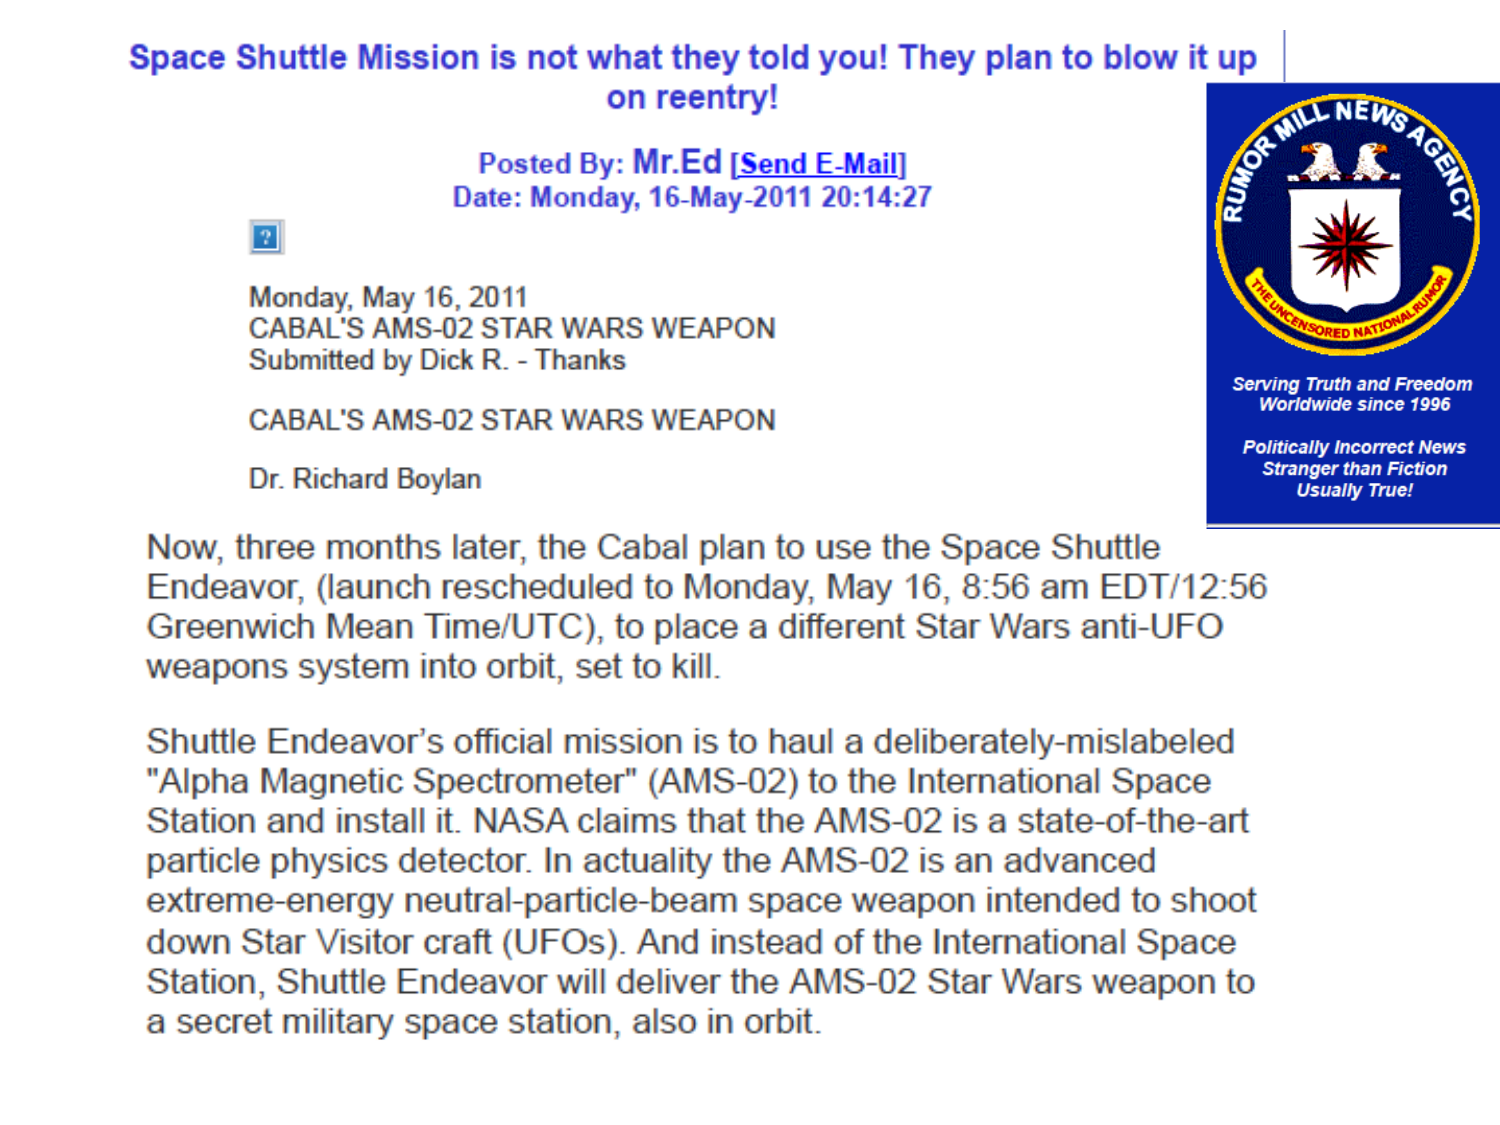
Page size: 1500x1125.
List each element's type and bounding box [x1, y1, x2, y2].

picture [110, 29, 1500, 1063]
